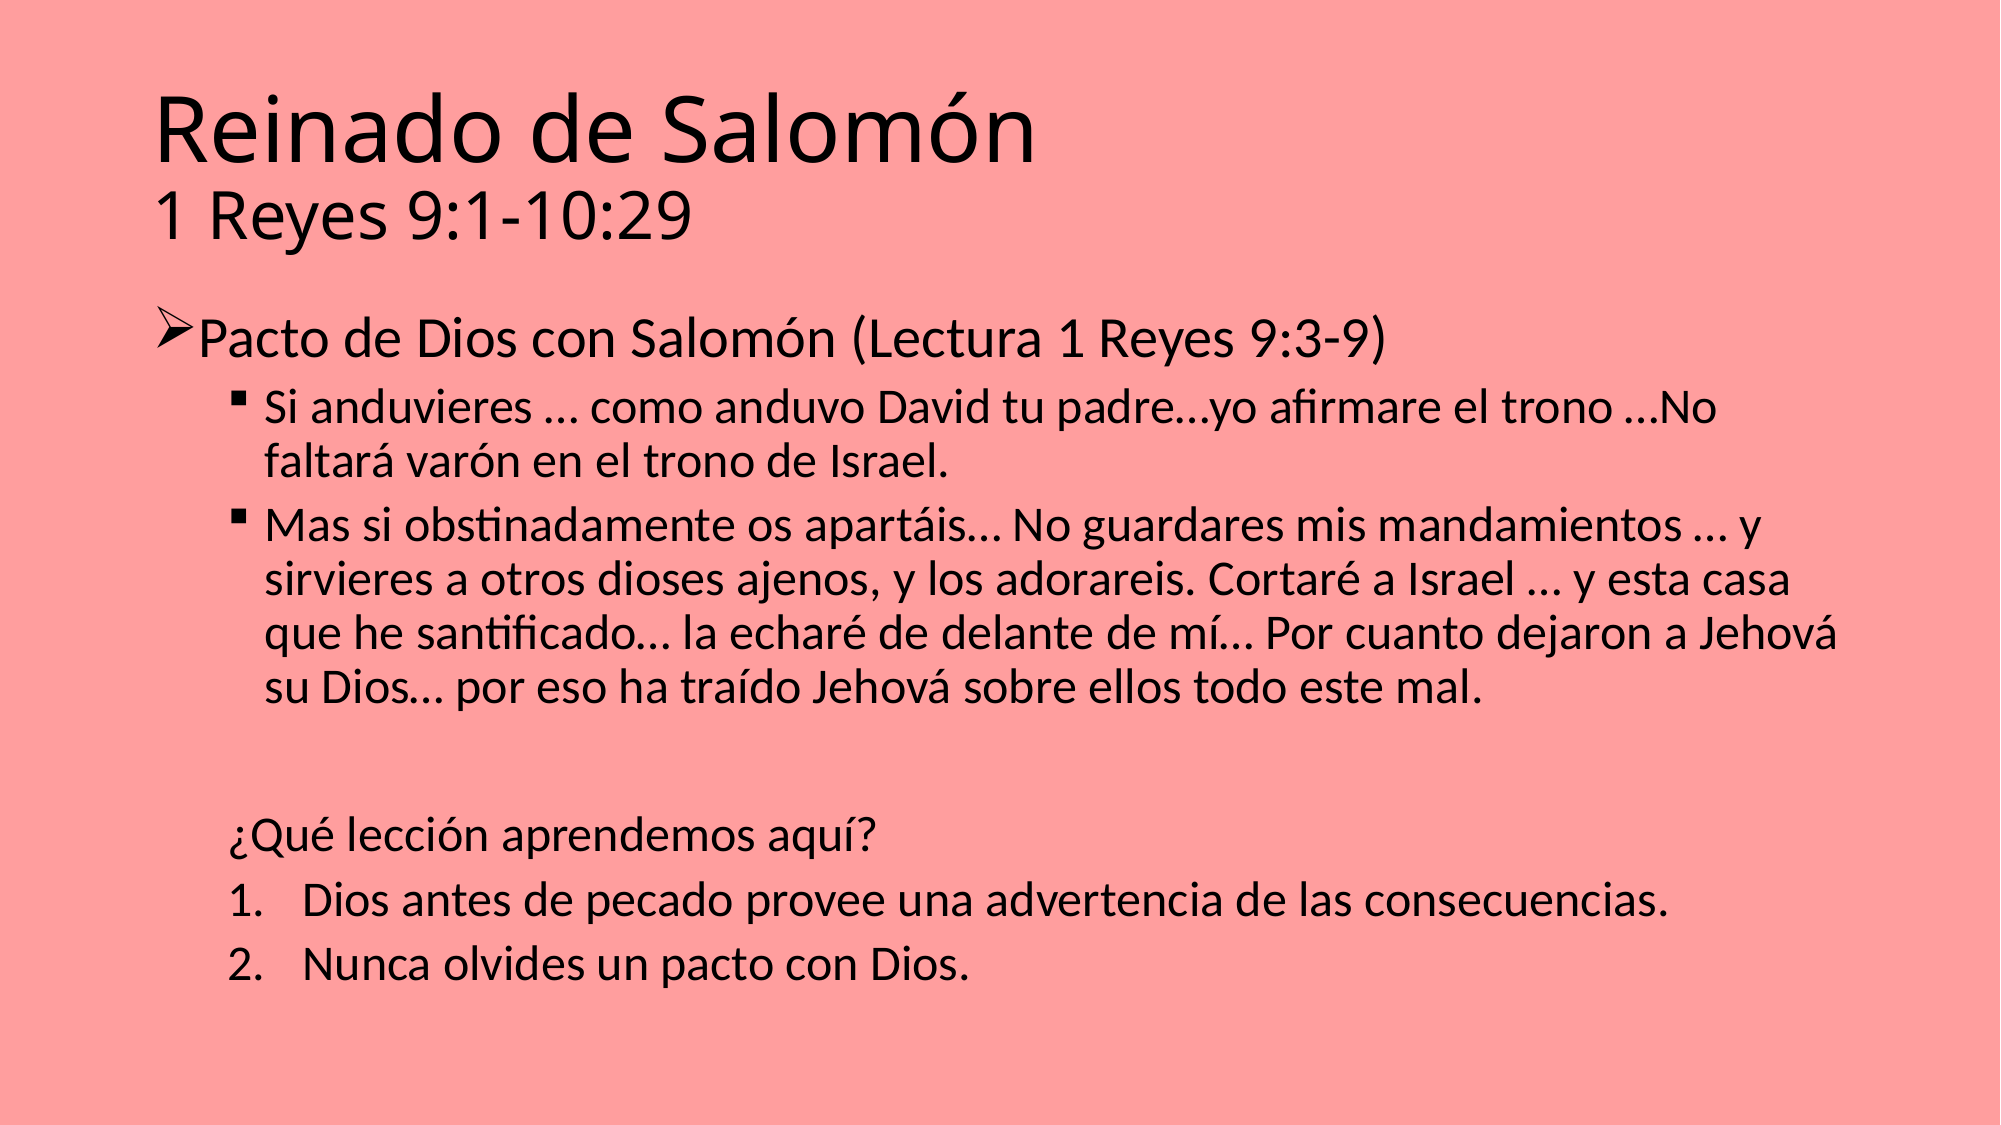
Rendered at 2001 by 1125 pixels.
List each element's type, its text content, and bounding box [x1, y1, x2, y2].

list Pacto de Dios con Salomón (Lectura 1 Reyes 9:3-9) Si anduvieres … como anduvo David tu padre…yo afirmare el trono …No faltará varón en el trono de Israel. Mas si obstinadamente os apartáis… No guardares mis mandamientos … y sirvieres a otros dioses ajenos, y los adorareis. Cortaré a Israel … y esta casa que he santificado… la echaré de delante de mí… Por cuanto dejaron a Jehová su Dios… por eso ha traído Jehová sobre ellos todo este mal. ¿Qué lección aprendemos aquí? Dios antes de pecado provee una advertencia de las consecuencias. Nunca olvides un pacto con Dios. [137, 299, 1863, 1099]
title Reinado de Salomón 1 Reyes 9:1-10:29 [137, 59, 1863, 278]
